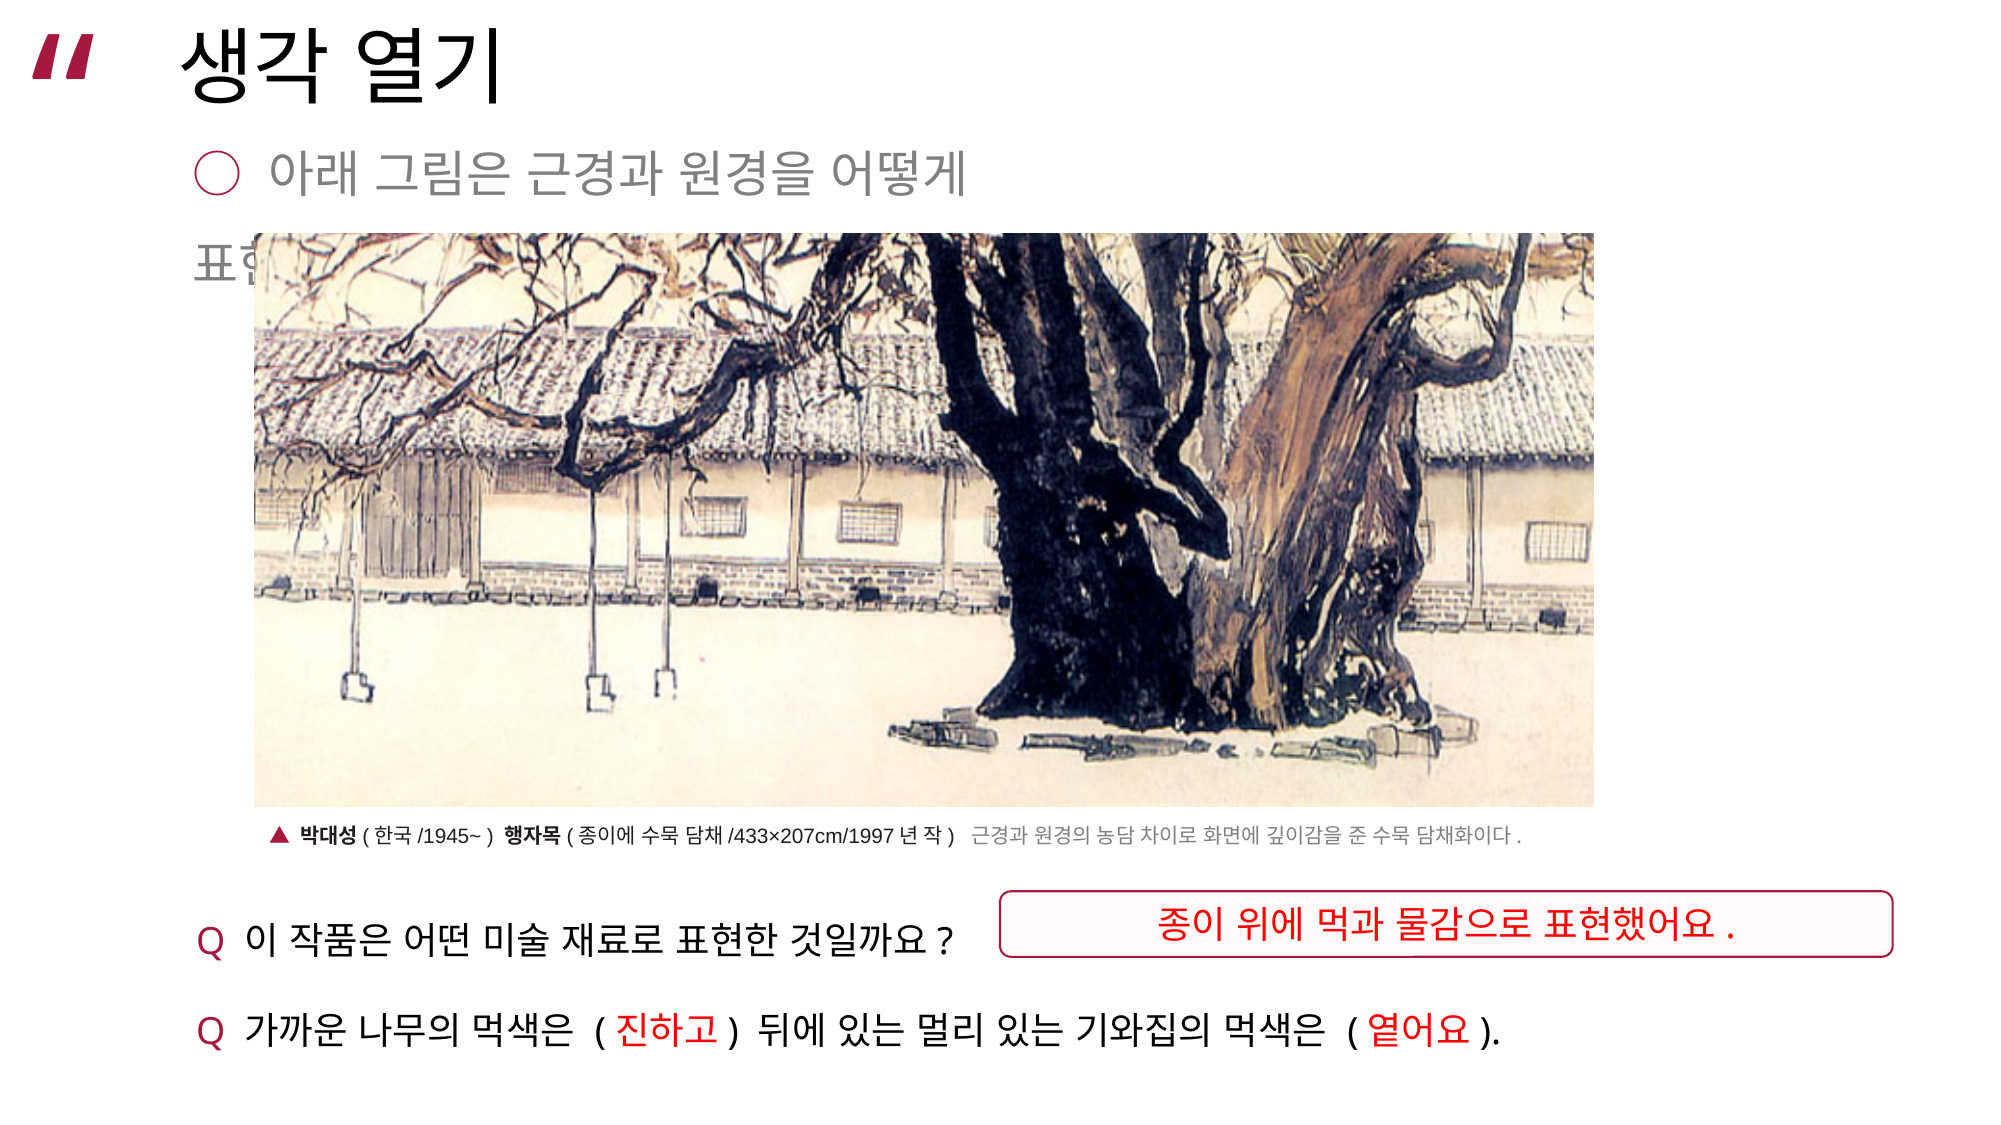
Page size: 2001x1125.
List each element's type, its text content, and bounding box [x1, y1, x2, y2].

text_box ○ 아래 그림은 근경과 원경을 어떻게 표현했을까? [177, 104, 1221, 300]
text_box 생각 열기 [162, 6, 522, 122]
text_box “ [15, 0, 135, 210]
text_box Q 이 작품은 어떤 미술 재료로 표현한 것일까요? Q 가까운 나무의 먹색은 (진하고) 뒤에 있는 멀리 있는 기와집의 먹색은 (옅어요). [181, 864, 1517, 1060]
text_box 종이 위에 먹과 물감으로 표현했어요. [998, 890, 1894, 958]
picture [254, 233, 1594, 807]
text_box ▲ 박대성(한국/1945~ ) 행자목(종이에 수묵 담채/433×207cm/1997년 작) 근경과 원경의 농담 차이로 화면에 깊이감을 준 수묵 담채화이다. [254, 815, 1629, 856]
